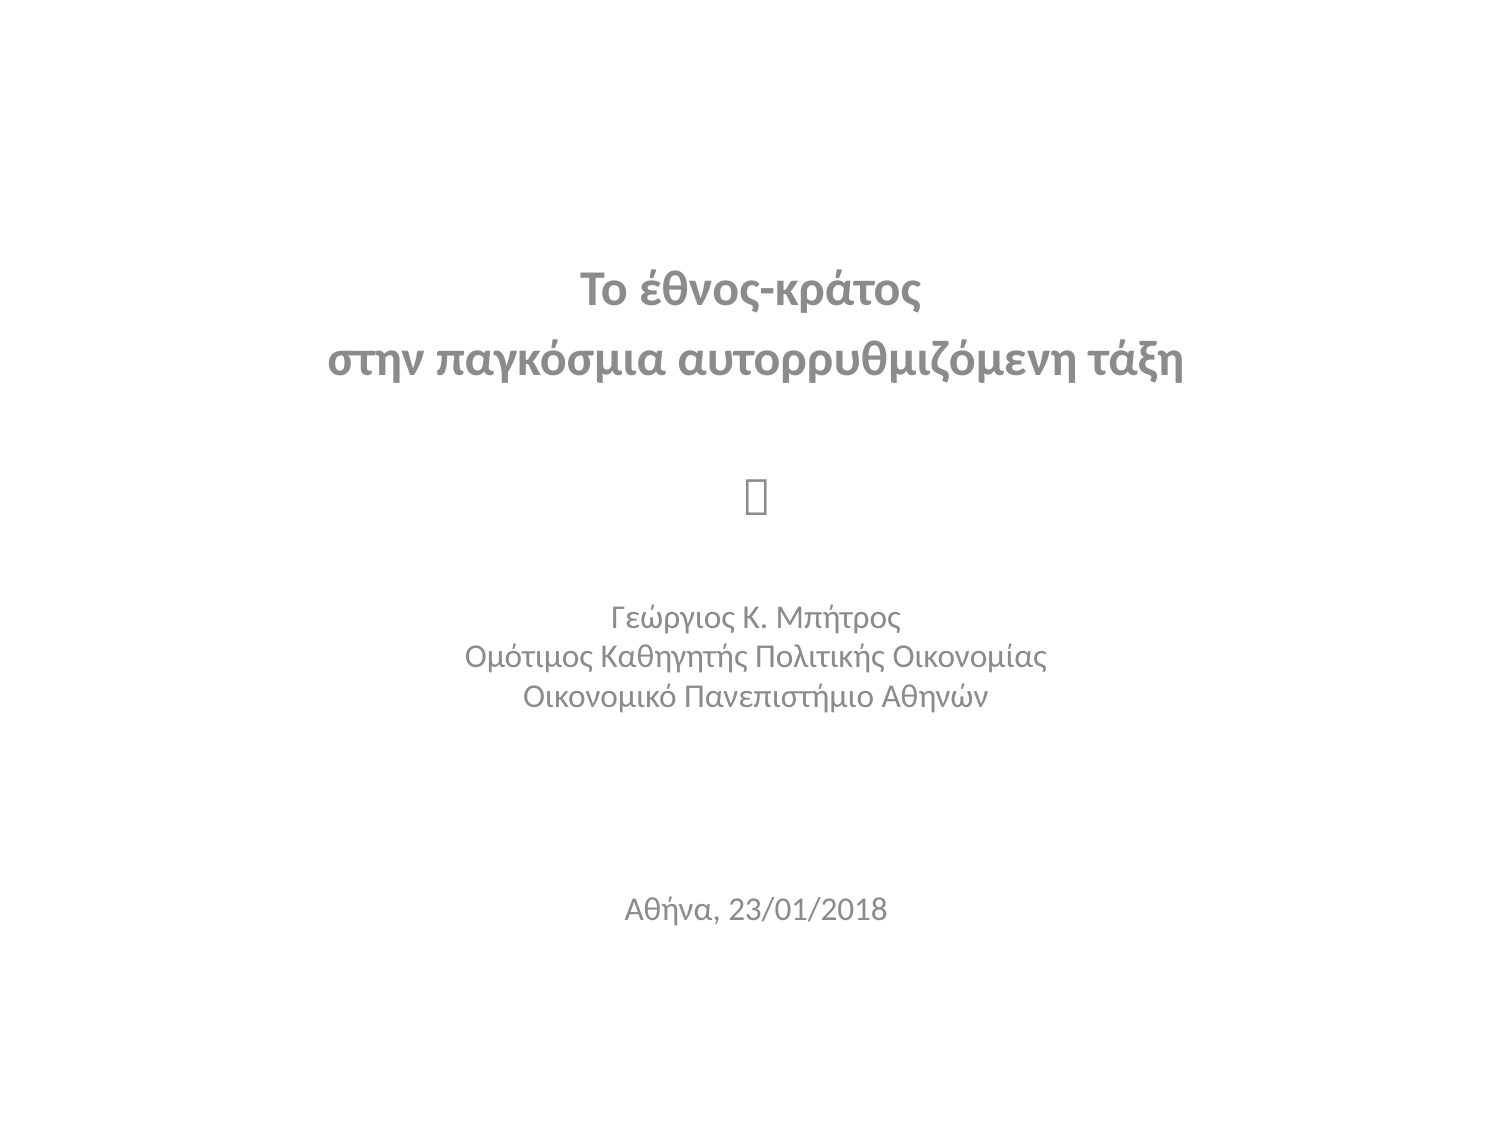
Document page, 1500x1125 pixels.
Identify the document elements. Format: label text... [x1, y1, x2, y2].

subtitle Το έθνος-κράτος στην παγκόσμια αυτορρυθμιζόμενη τάξη  Γεώργιος Κ. Μπήτρος Ομότιμος Καθηγητής Πολιτικής Οικονομίας Οικονομικό Πανεπιστήμιο Αθηνών Αθήνα, 23/01/2018 [62, 37, 1450, 1075]
